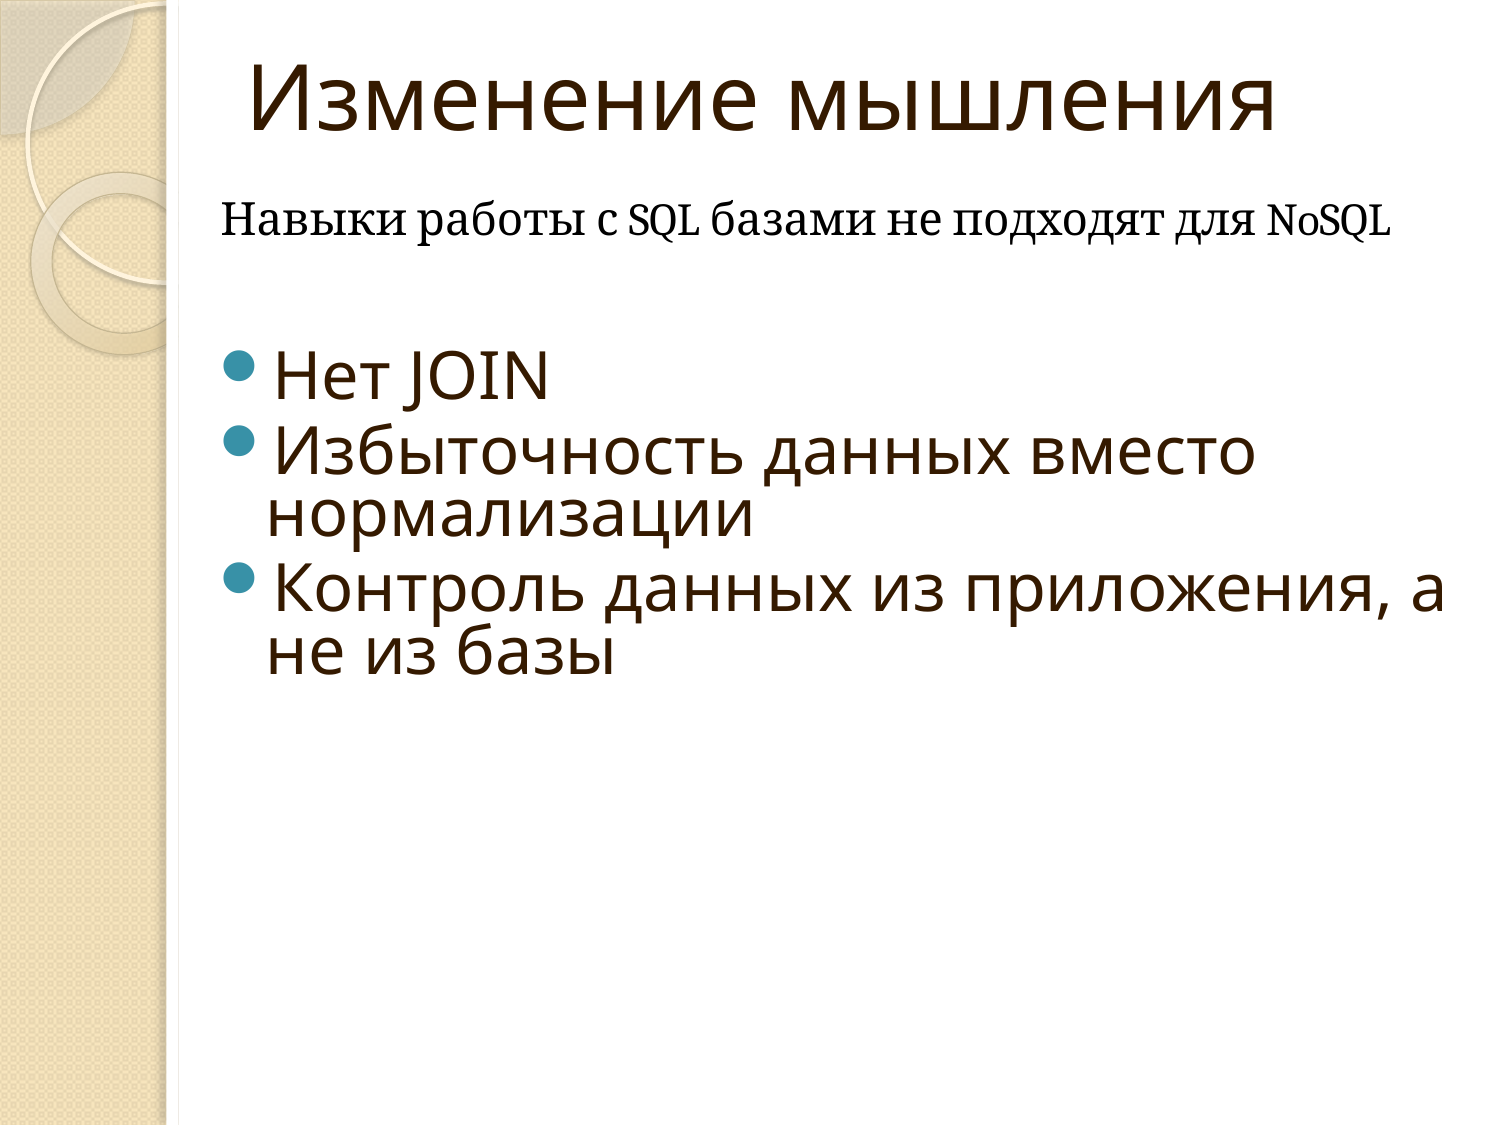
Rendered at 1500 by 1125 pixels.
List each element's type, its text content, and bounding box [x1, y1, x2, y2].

list Нет JOIN Избыточность данных вместо нормализации Контроль данных из приложения, а не из базы [190, 342, 1500, 922]
title Изменение мышления [231, 0, 1461, 182]
text_box Навыки работы с SQL базами не подходят для NoSQL [146, 182, 1466, 253]
